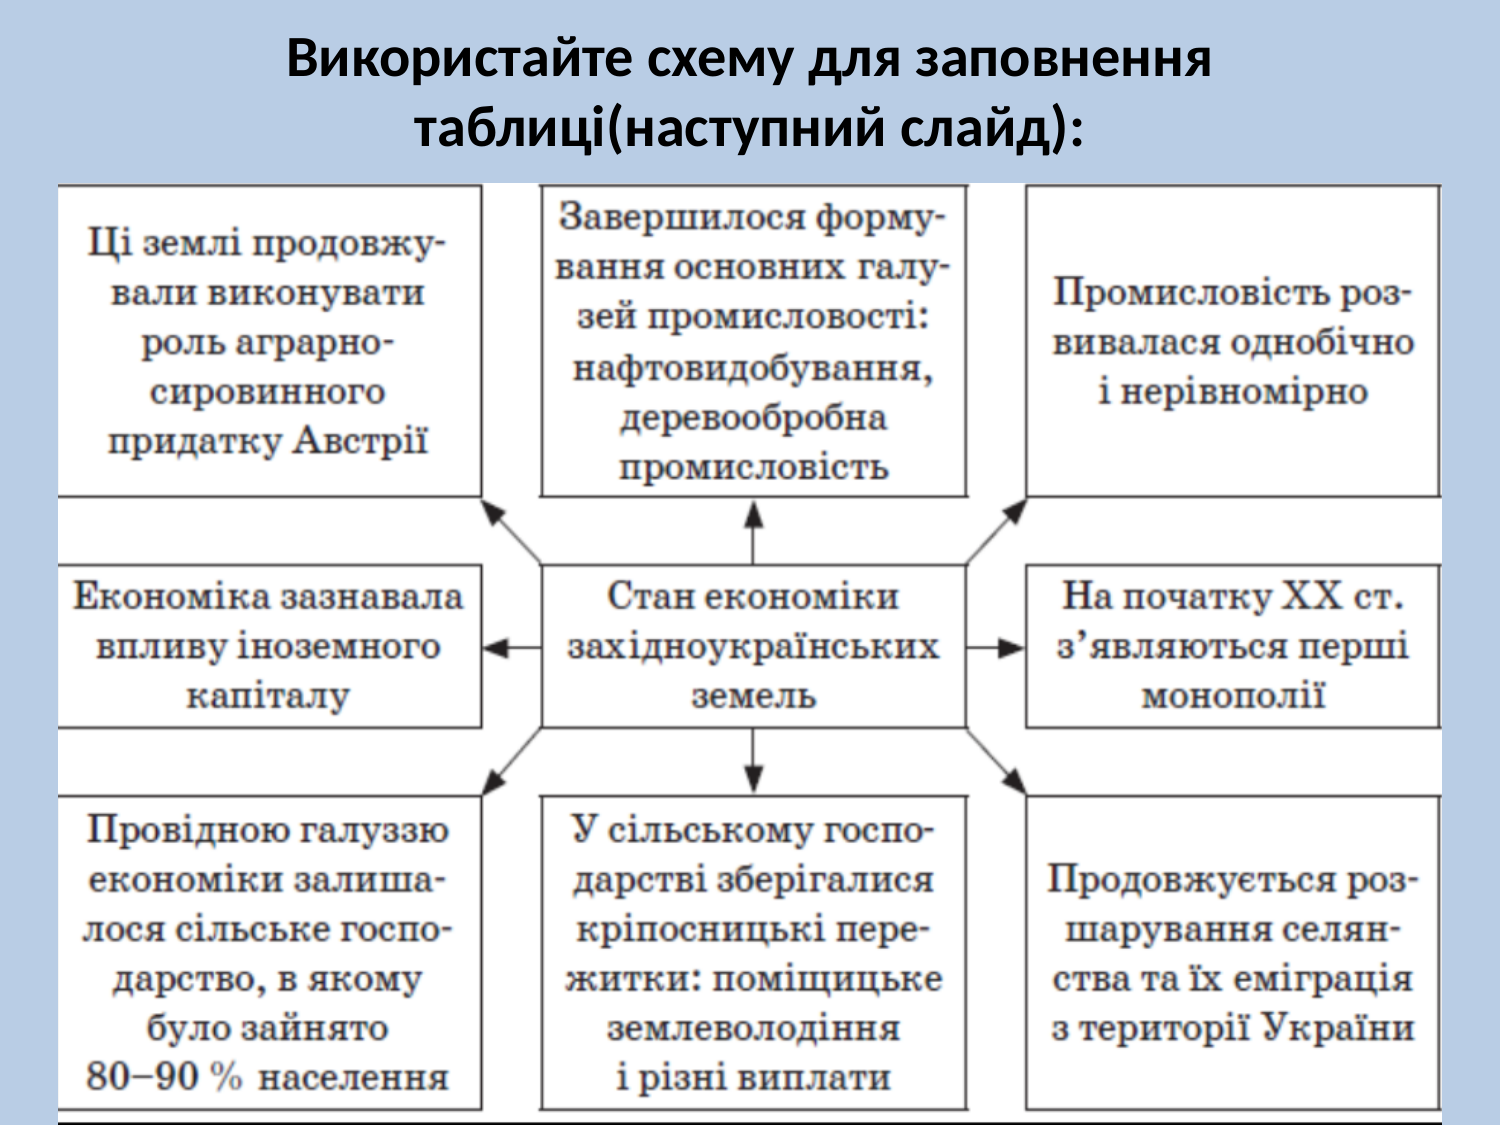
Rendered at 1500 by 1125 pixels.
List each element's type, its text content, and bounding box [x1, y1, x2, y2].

picture [57, 183, 1443, 1125]
title Використайте схему для заповнення таблиці(наступний слайд): [75, 0, 1425, 181]
